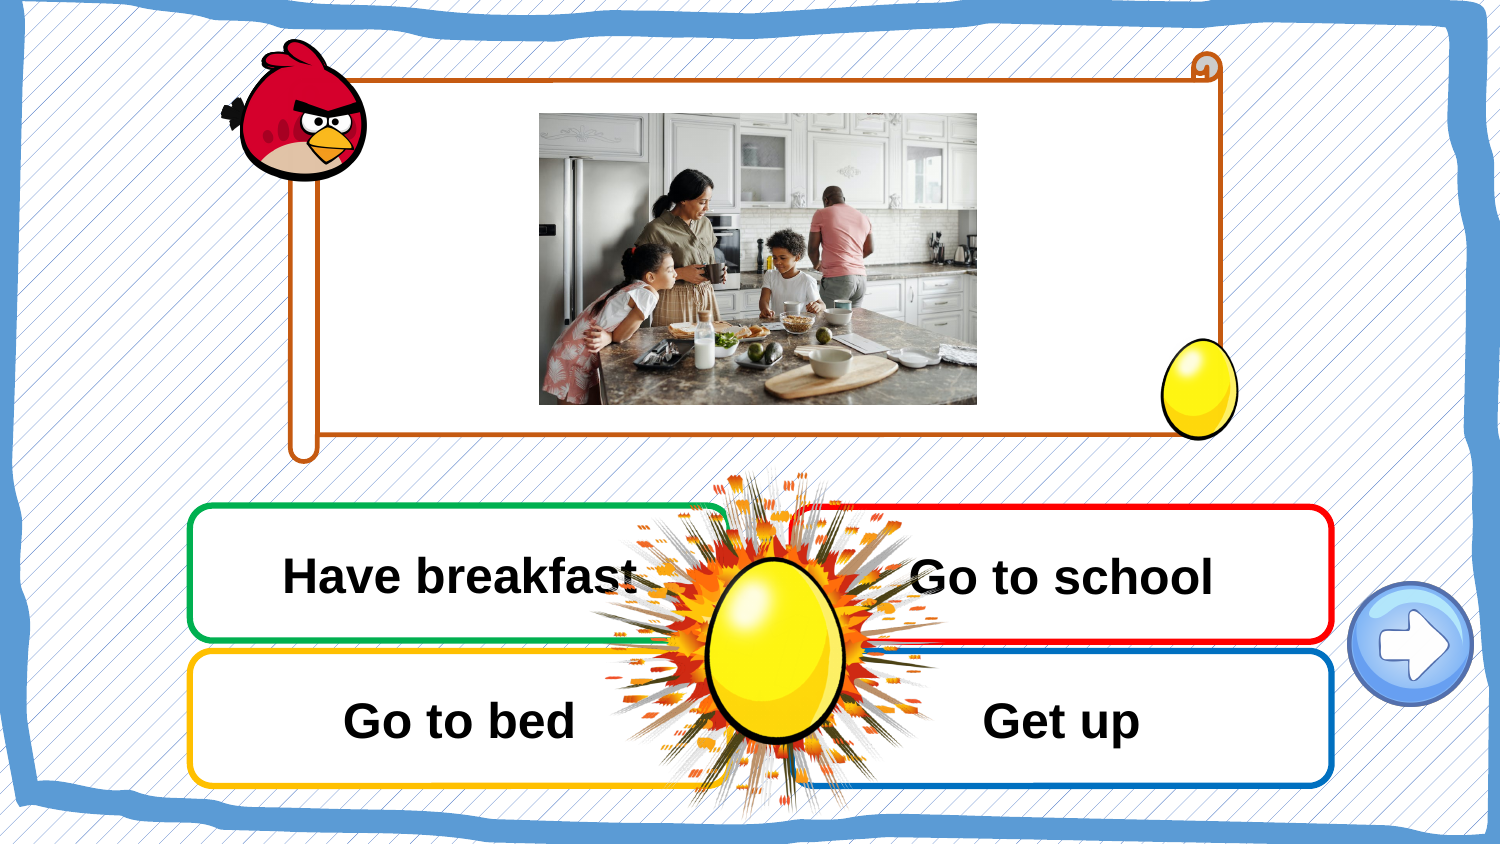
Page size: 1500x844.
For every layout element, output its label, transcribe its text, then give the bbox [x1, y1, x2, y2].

text_box Go to school [963, 504, 1334, 644]
picture [539, 112, 977, 405]
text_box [592, 461, 959, 827]
text_box Have breakfast [187, 503, 580, 643]
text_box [704, 557, 848, 746]
picture [1347, 580, 1474, 708]
picture [1150, 331, 1251, 449]
picture [190, 32, 392, 208]
text_box Câu hỏi 1 [288, 51, 1223, 464]
text_box Get up [963, 648, 1334, 788]
text_box Go to bed [187, 648, 580, 789]
